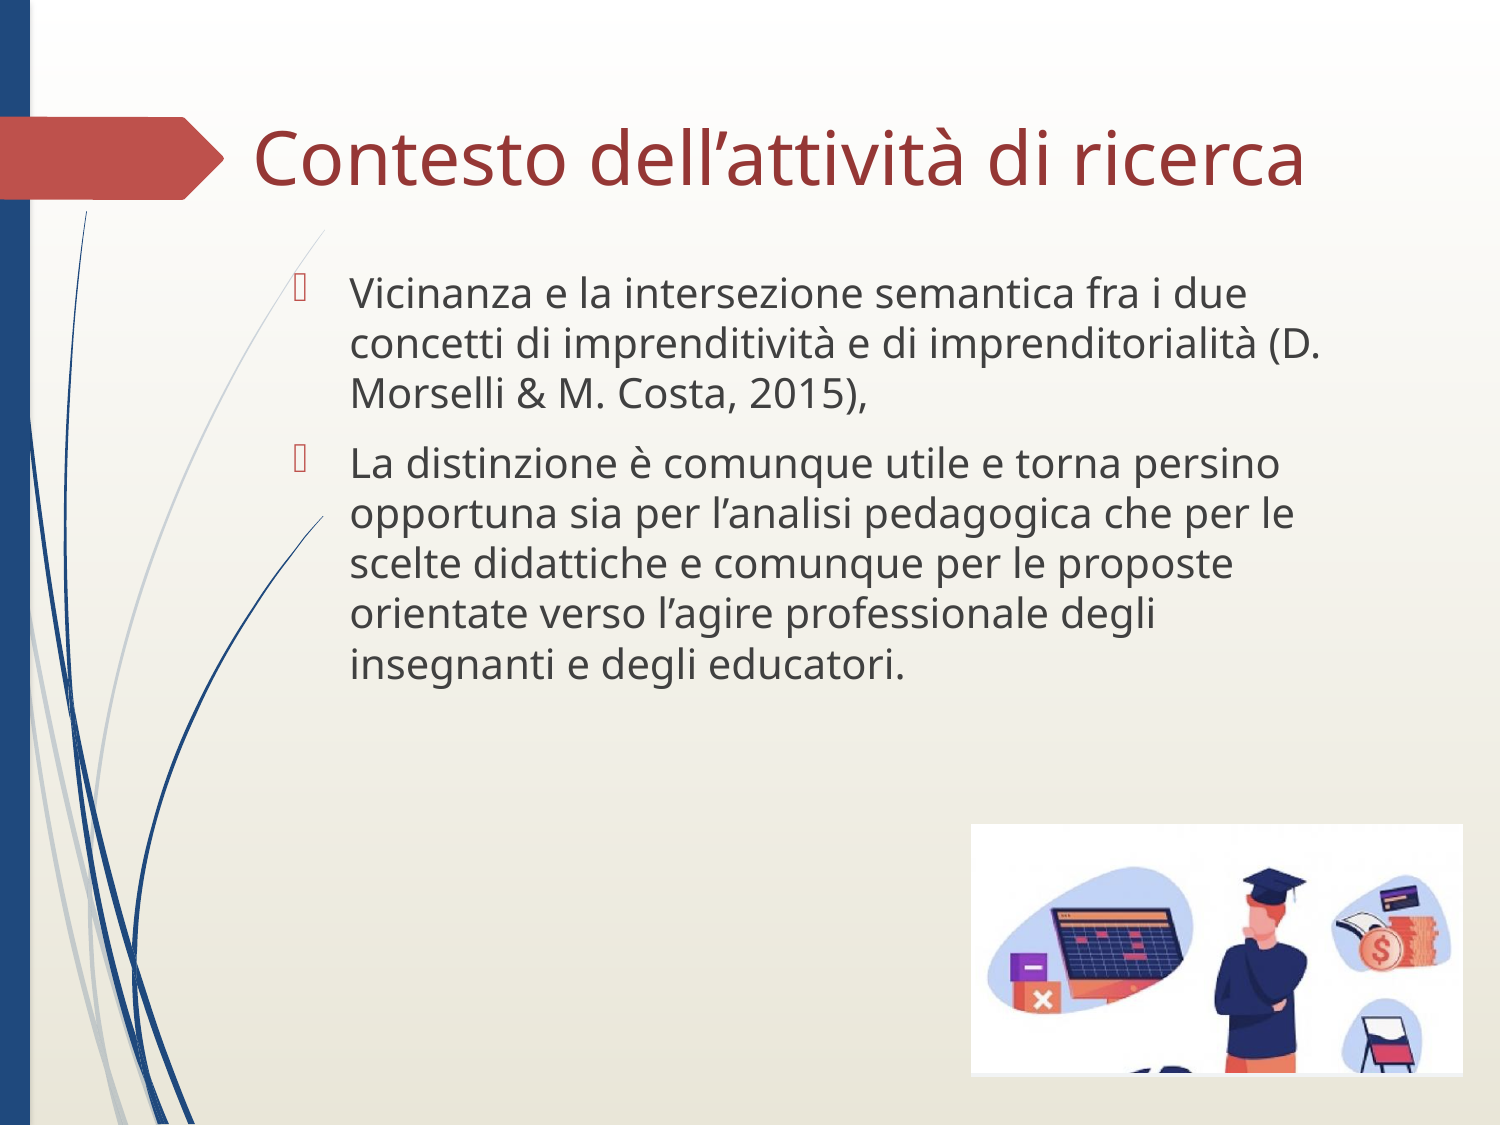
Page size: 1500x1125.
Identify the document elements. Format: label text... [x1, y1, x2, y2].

list Vicinanza e la intersezione semantica fra i due concetti di imprenditività e di imprenditorialità (D. Morselli & M. Costa, 2015), La distinzione è comunque utile e torna persino opportuna sia per l’analisi pedagogica che per le scelte didattiche e comunque per le proposte orientate verso l’agire professionale degli insegnanti e degli educatori. [278, 258, 1360, 879]
picture [970, 824, 1463, 1078]
title Contesto dell’attività di ricerca [237, 102, 1400, 313]
